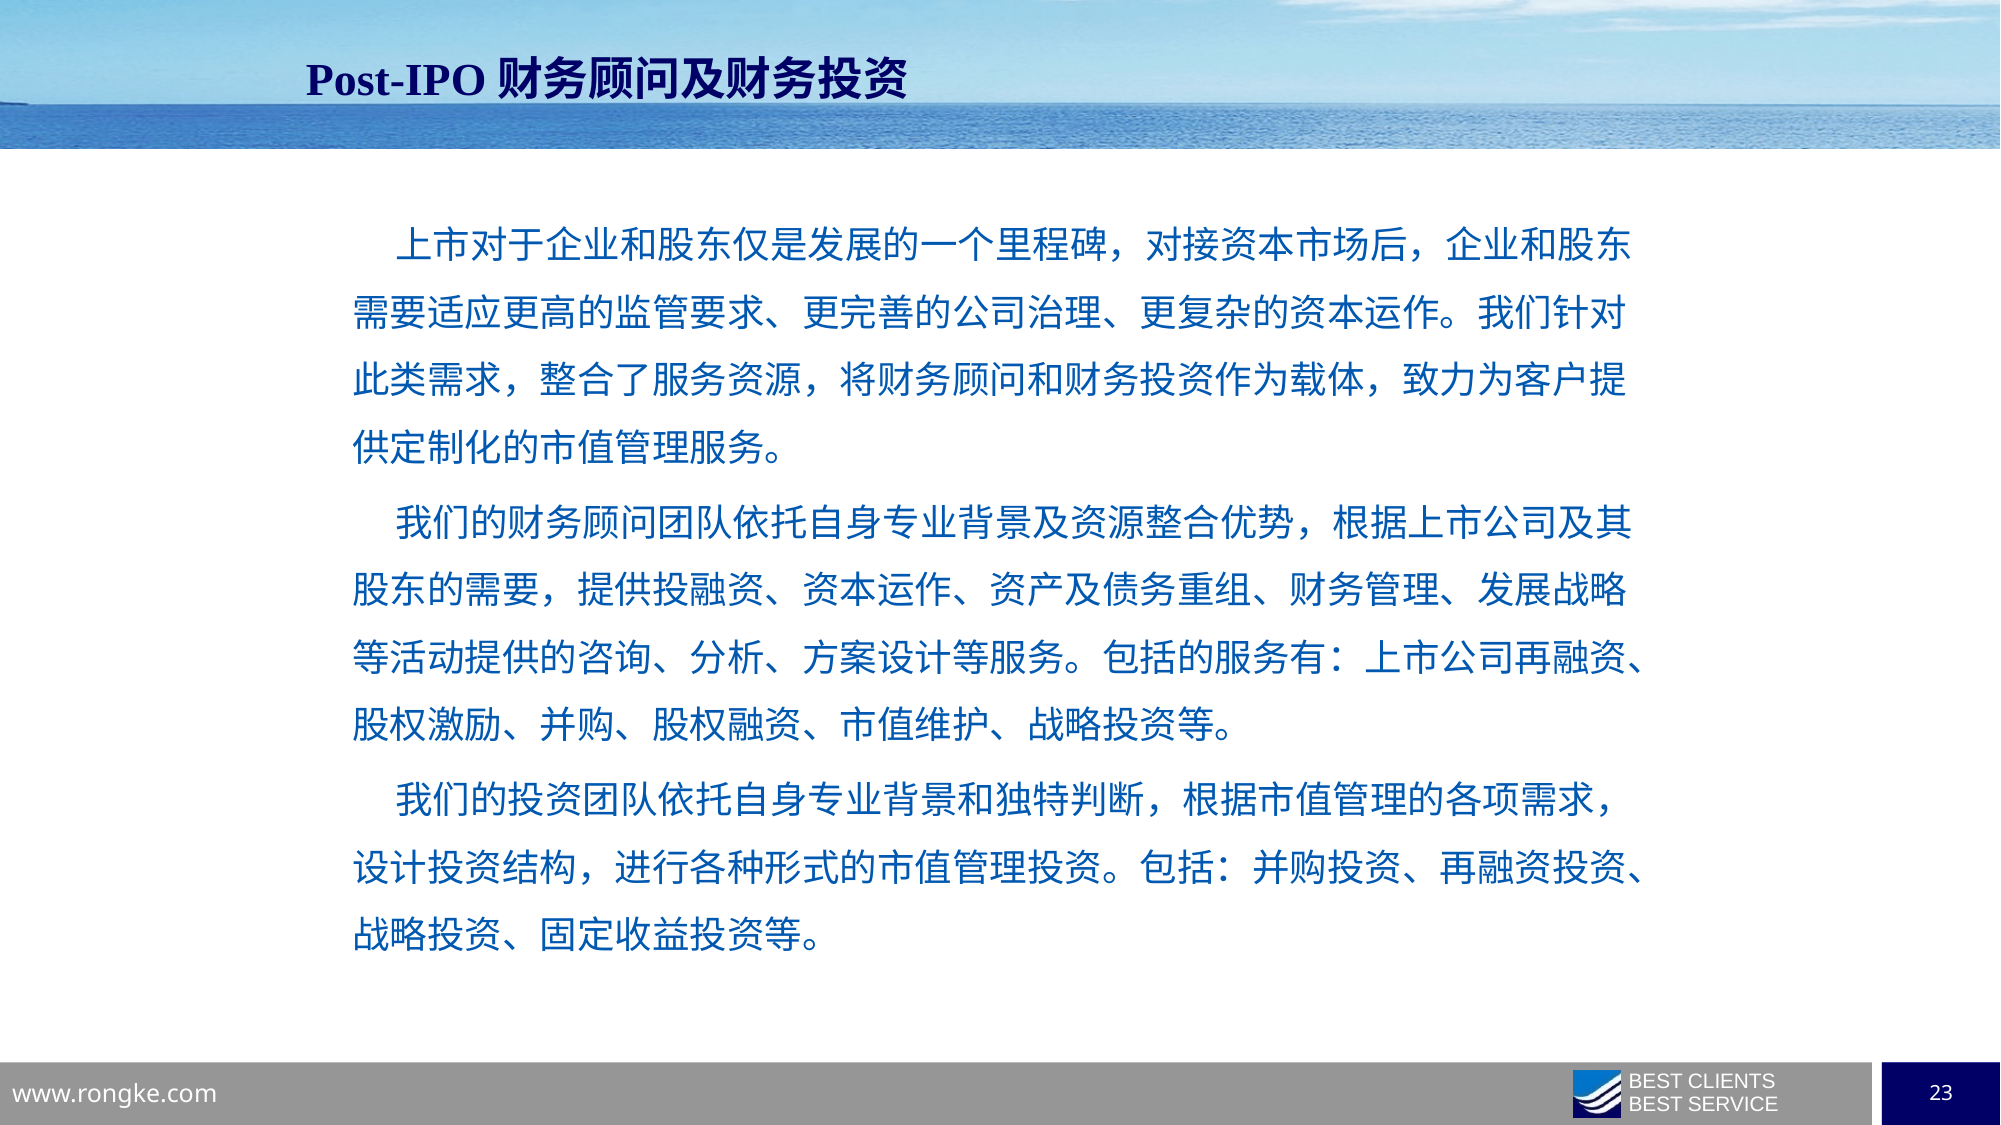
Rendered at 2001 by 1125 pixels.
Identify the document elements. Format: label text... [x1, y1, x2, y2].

picture [0, 0, 2000, 149]
text_box 上市对于企业和股东仅是发展的一个里程碑，对接资本市场后，企业和股东需要适应更高的监管要求、更完善的公司治理、更复杂的资本运作。我们针对此类需求，整合了服务资源，将财务顾问和财务投资作为载体，致力为客户提供定制化的市值管理服务。 我们的财务顾问团队依托自身专业背景及资源整合优势，根据上市公司及其股东的需要，提供投融资、资本运作、资产及债务重组、财务管理、发展战略等活动提供的咨询、分析、方案设计等服务。包括的服务有：上市公司再融资、股权激励、并购、股权融资、市值维护、战略投资等。 我们的投资团队依托自身专业背景和独特判断，根据市值管理的各项需求，设计投资结构，进行各种形式的市值管理投资。包括：并购投资、再融资投资、战略投资、固定收益投资等。 [337, 191, 1663, 934]
picture [1573, 1070, 1621, 1118]
text_box Post-IPO财务顾问及财务投资 [291, 42, 1579, 113]
